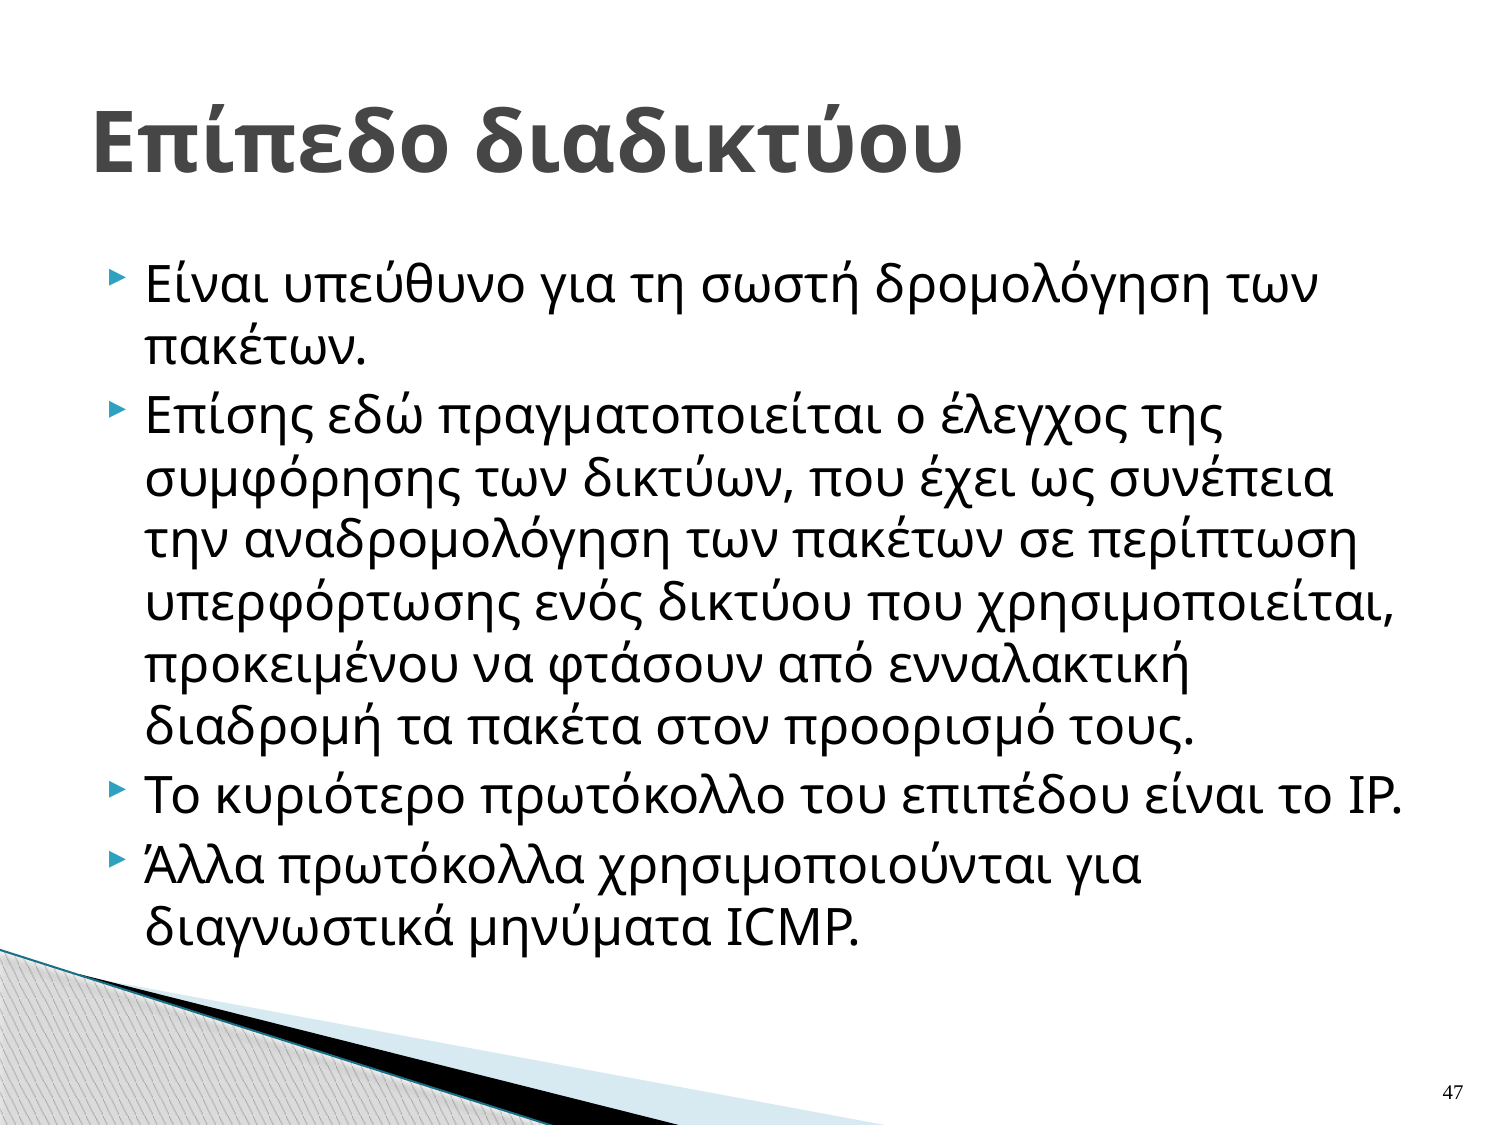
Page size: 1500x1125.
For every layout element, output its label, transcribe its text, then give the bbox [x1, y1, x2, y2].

slide_number 47 [1418, 1051, 1479, 1112]
list Είναι υπεύθυνο για τη σωστή δρομολόγηση των πακέτων. Επίσης εδώ πραγματοποιείται ο έλεγχος της συμφόρησης των δικτύων, που έχει ως συνέπεια την αναδρομολόγηση των πακέτων σε περίπτωση υπερφόρτωσης ενός δικτύου που χρησιμοποιείται, προκειμένου να φτάσουν από ενναλακτική διαδρομή τα πακέτα στον προορισμό τους. Το κυριότερο πρωτόκολλο του επιπέδου είναι το IP. Άλλα πρωτόκολλα χρησιμοποιούνται για διαγνωστικά μηνύματα ICMP. [75, 243, 1425, 986]
title Επίπεδο διαδικτύου [75, 45, 1425, 233]
